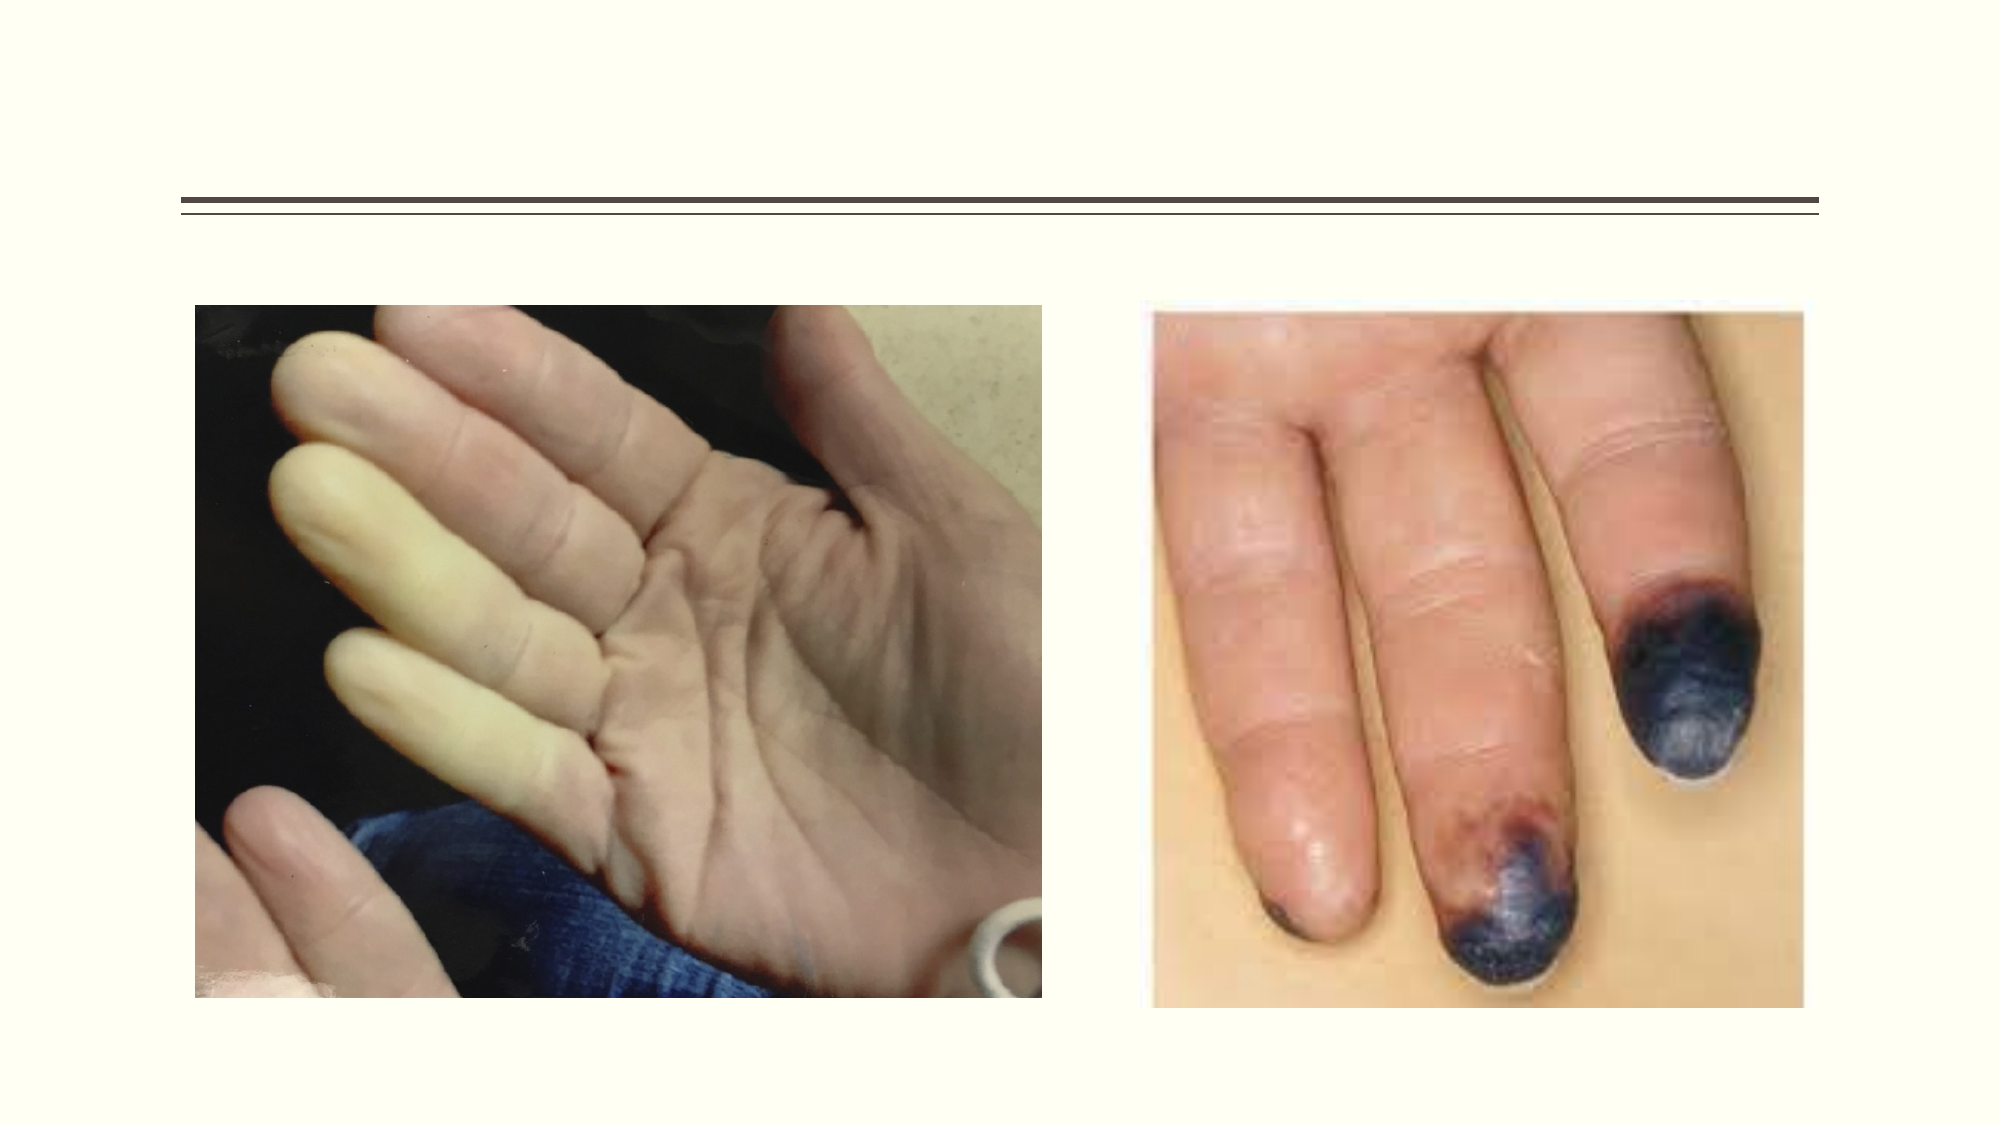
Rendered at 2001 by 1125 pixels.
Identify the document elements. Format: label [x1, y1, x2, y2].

picture [1140, 300, 1814, 1008]
list [195, 305, 1042, 998]
